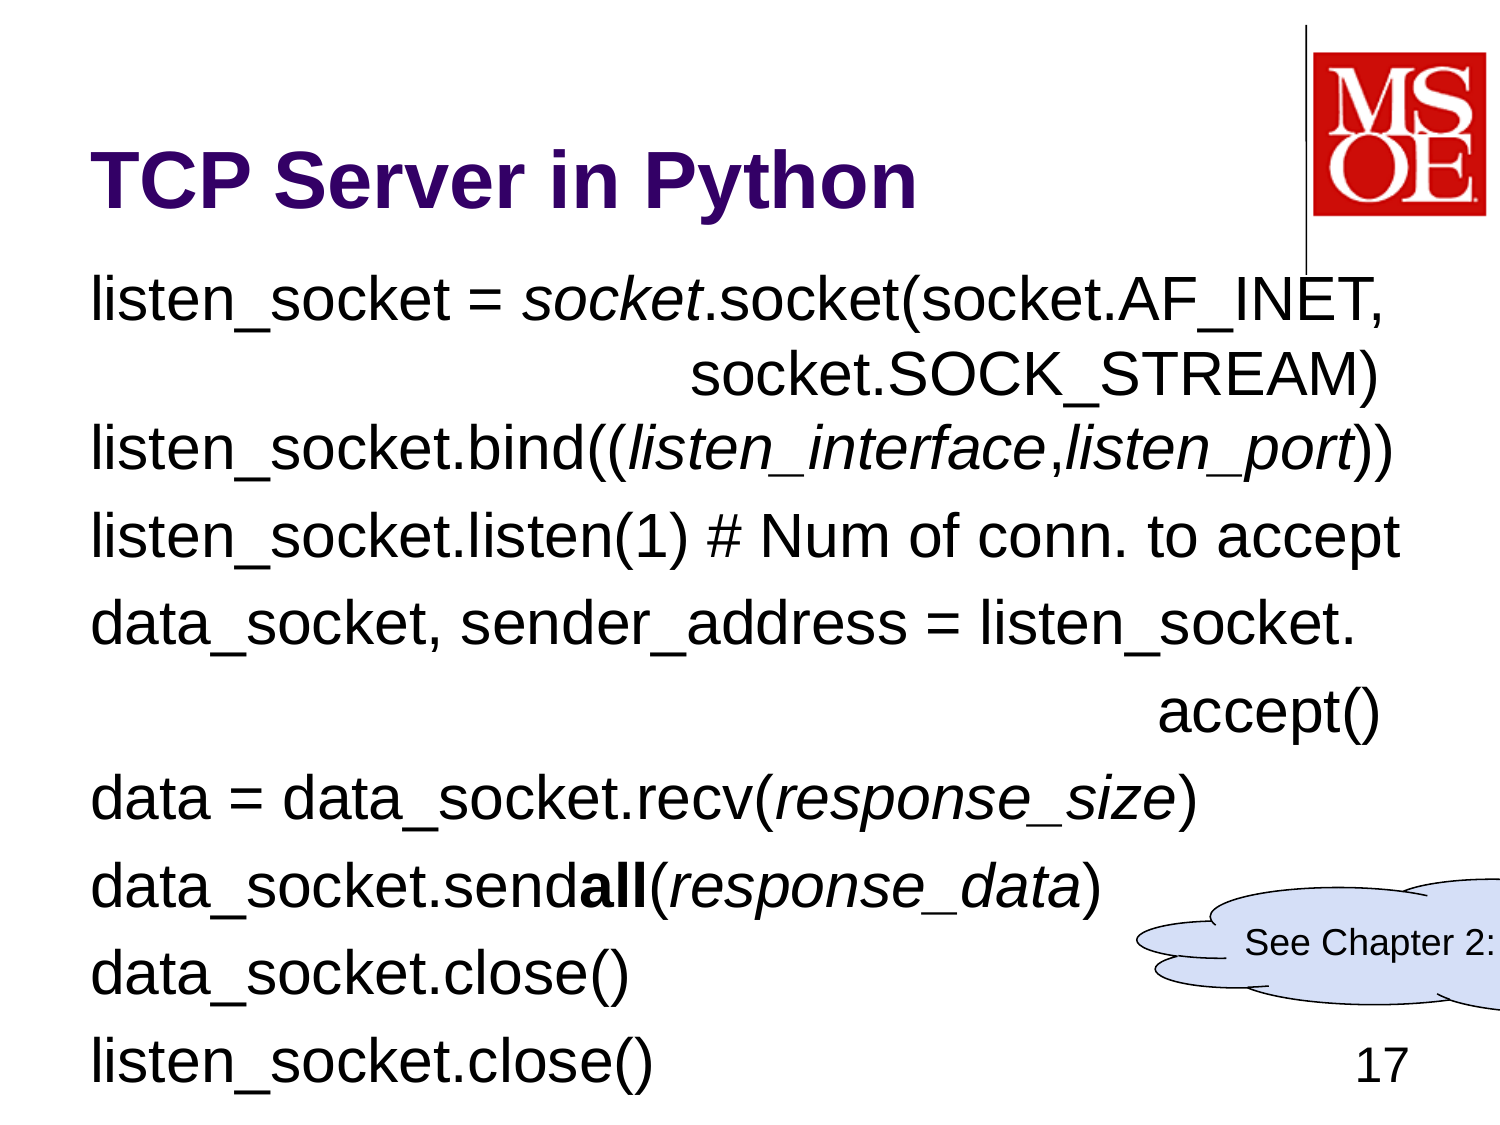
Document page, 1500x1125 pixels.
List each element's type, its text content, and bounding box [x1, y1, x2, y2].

picture [1313, 37, 1488, 232]
list listen_socket = socket.socket(socket.AF_INET, socket.SOCK_STREAM) listen_socket.bind((listen_interface,listen_port)) listen_socket.listen(1) # Num of conn. to accept data_socket, sender_address = listen_socket. accept() data = data_socket.recv(response_size) data_socket.sendall(response_data) data_socket.close() listen_socket.close() [74, 249, 1426, 974]
title TCP Server in Python [74, 19, 1313, 233]
slide_number 17 [1074, 1024, 1426, 1101]
text_box See Chapter 2: Application Layer [1136, 879, 1500, 1010]
